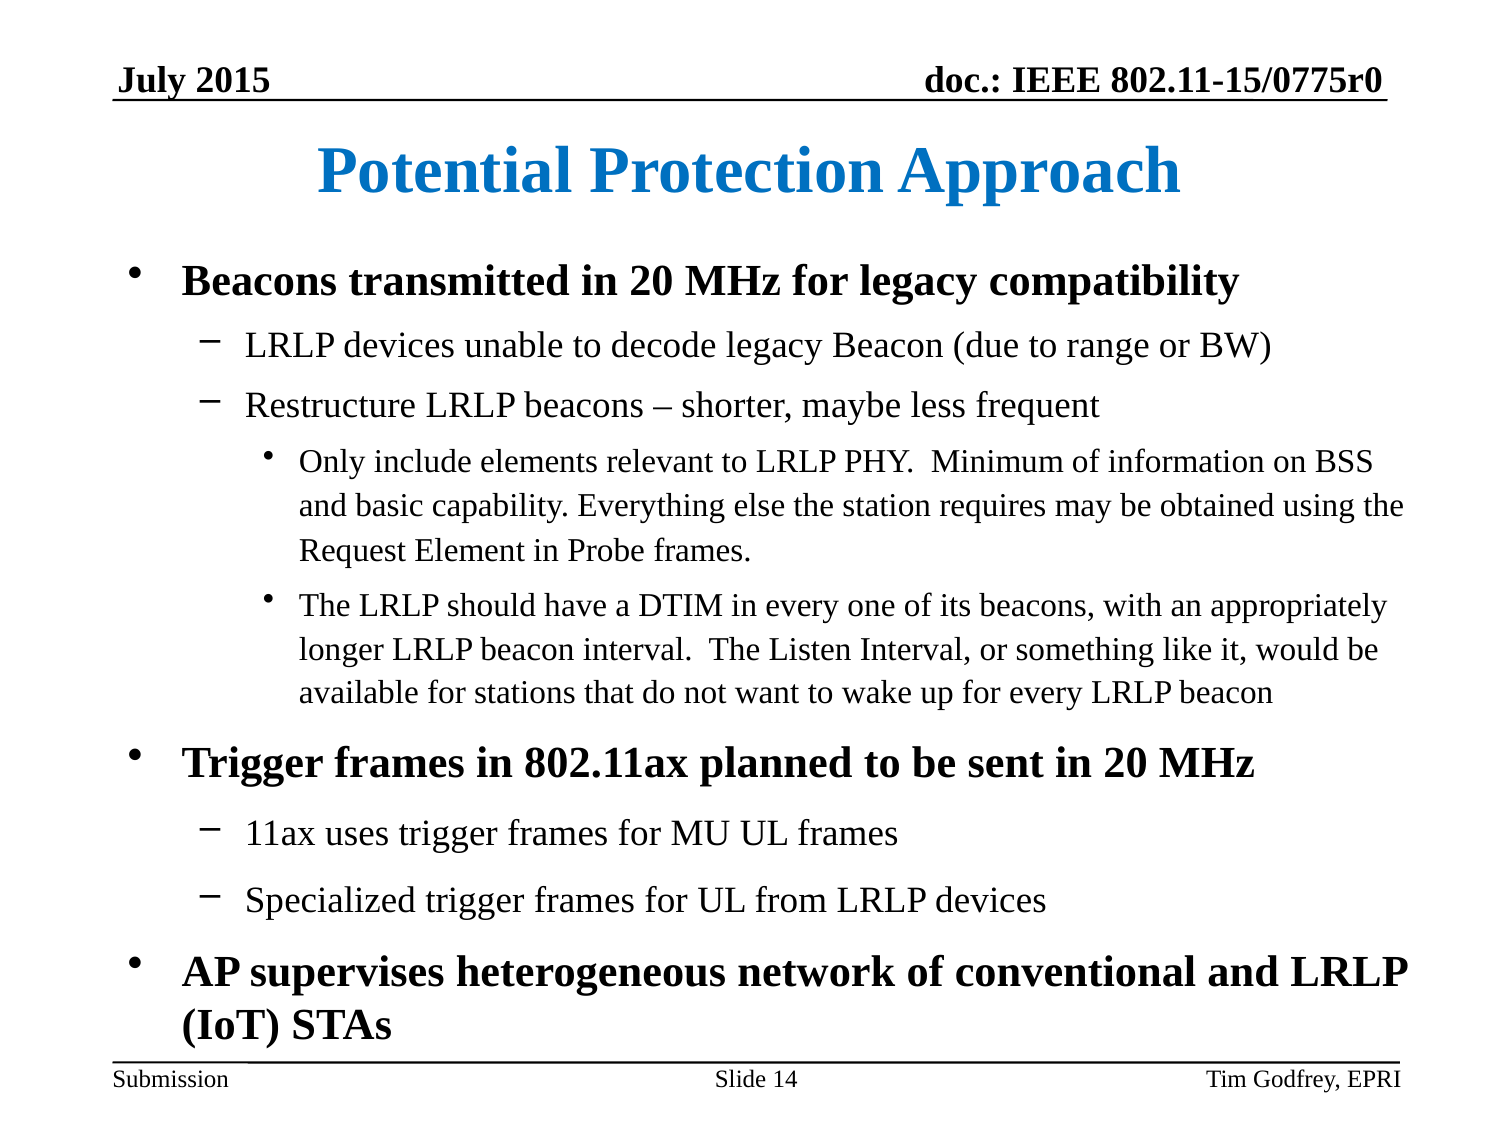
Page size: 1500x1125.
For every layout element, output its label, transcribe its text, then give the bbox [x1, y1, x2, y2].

slide_number Slide 14 [712, 1061, 800, 1093]
list Beacons transmitted in 20 MHz for legacy compatibility LRLP devices unable to decode legacy Beacon (due to range or BW) Restructure LRLP beacons – shorter, maybe less frequent Only include elements relevant to LRLP PHY. Minimum of information on BSS and basic capability. Everything else the station requires may be obtained using the Request Element in Probe frames. The LRLP should have a DTIM in every one of its beacons, with an appropriately longer LRLP beacon interval. The Listen Interval, or something like it, would be available for stations that do not want to wake up for every LRLP beacon Trigger frames in 802.11ax planned to be sent in 20 MHz 11ax uses trigger frames for MU UL frames Specialized trigger frames for UL from LRLP devices AP supervises heterogeneous network of conventional and LRLP (IoT) STAs [112, 243, 1436, 1059]
title Potential Protection Approach [112, 124, 1388, 209]
footer Tim Godfrey, EPRI [1147, 1061, 1402, 1093]
